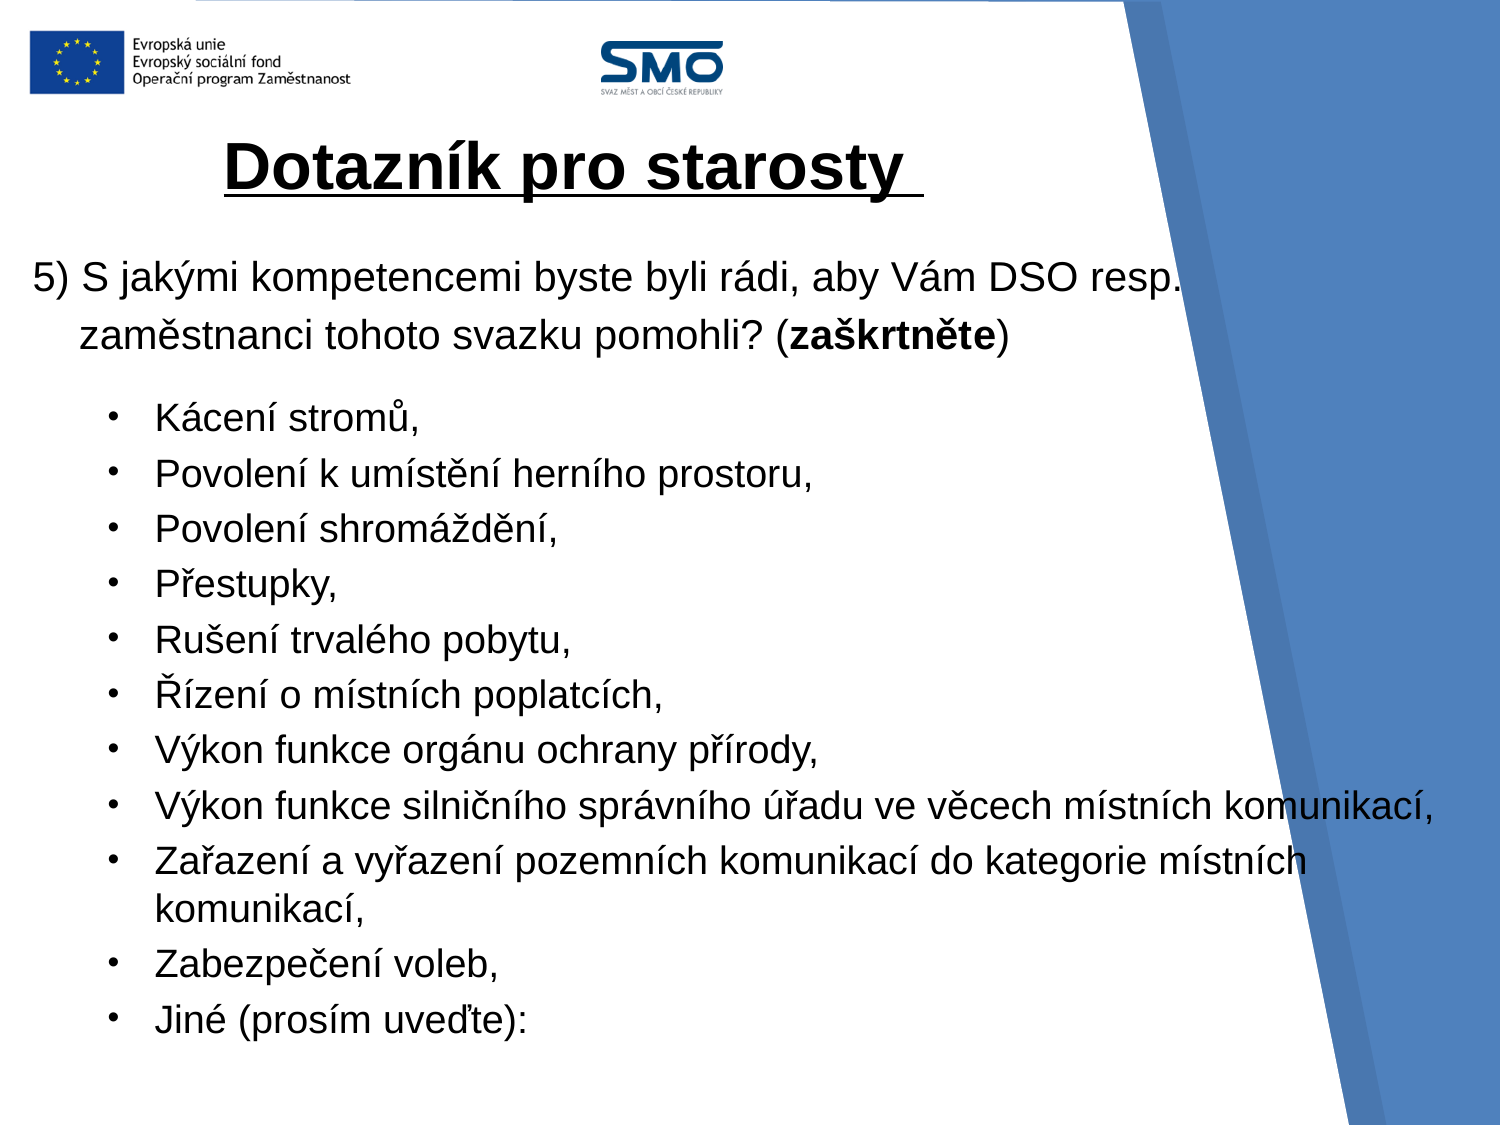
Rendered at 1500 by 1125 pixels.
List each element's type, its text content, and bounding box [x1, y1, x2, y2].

list 5) S jakými kompetencemi byste byli rádi, aby Vám DSO resp. zaměstnanci tohoto svazku pomohli? (zaškrtněte) Kácení stromů, Povolení k umístění herního prostoru, Povolení shromáždění, Přestupky, Rušení trvalého pobytu, Řízení o místních poplatcích, Výkon funkce orgánu ochrany přírody, Výkon funkce silničního správního úřadu ve věcech místních komunikací, Zařazení a vyřazení pozemních komunikací do kategorie místních komunikací, Zabezpečení voleb, Jiné (prosím uveďte): [17, 242, 1500, 1125]
title Dotazník pro starosty [41, 109, 1107, 217]
picture [4, 12, 761, 108]
